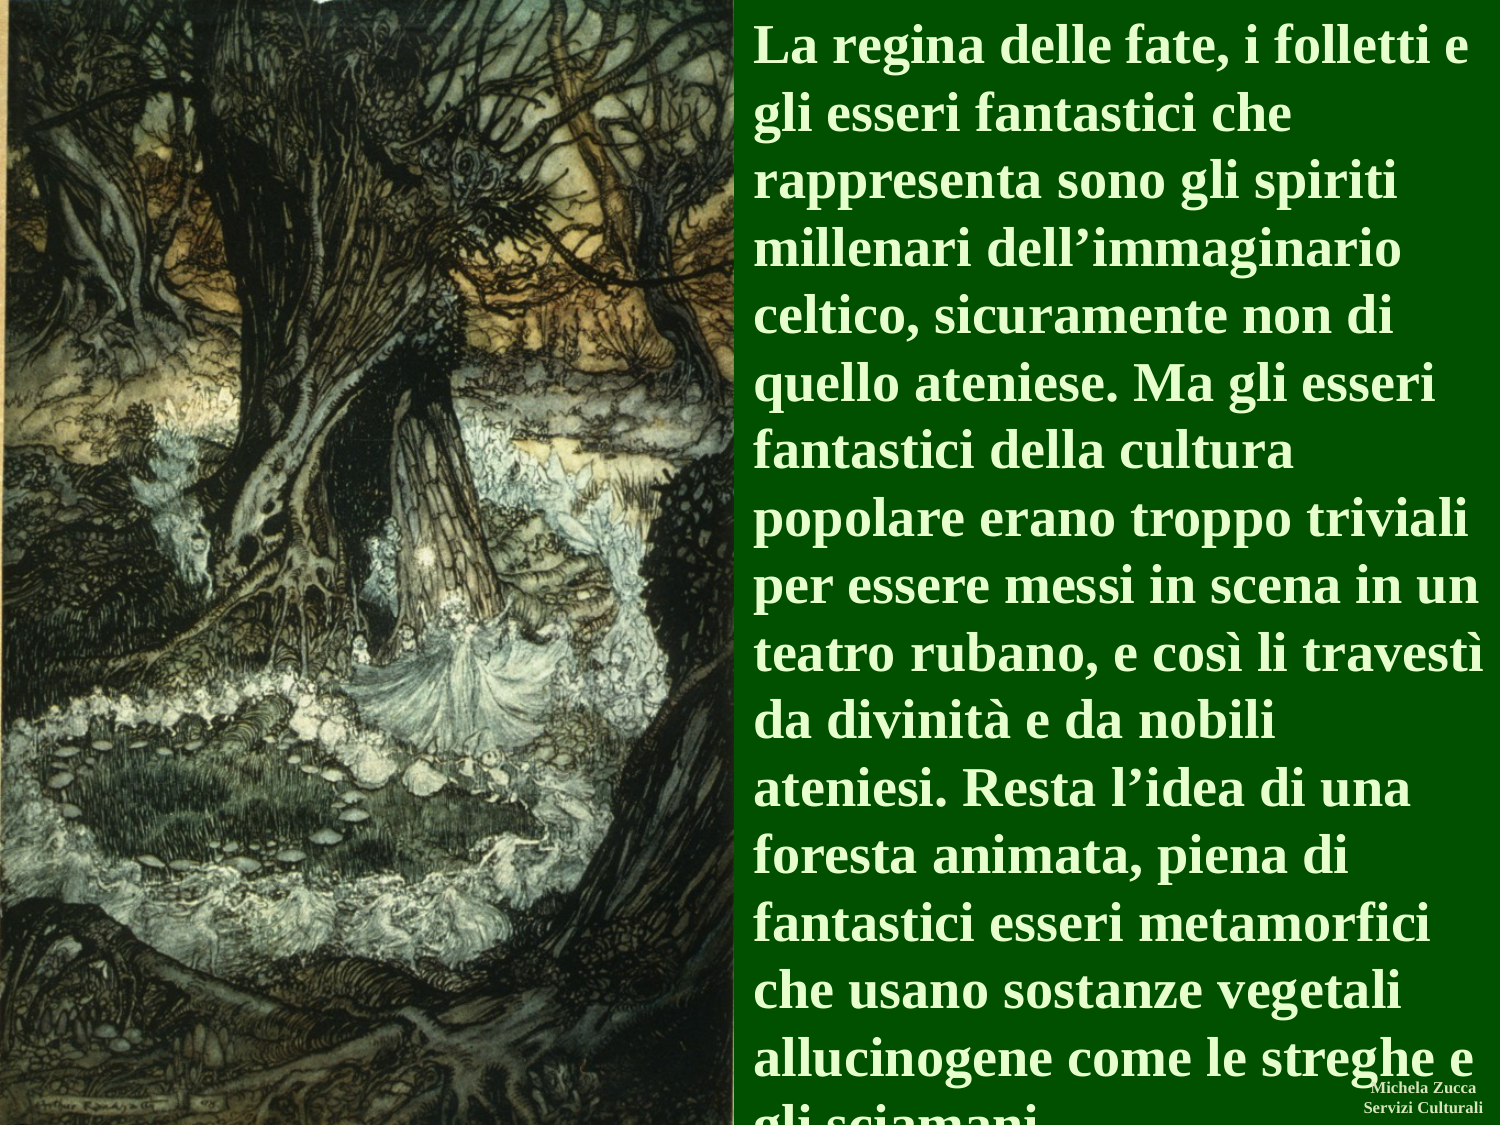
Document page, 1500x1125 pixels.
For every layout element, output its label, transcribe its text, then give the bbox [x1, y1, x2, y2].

text_box Michela Zucca Servizi Culturali [1347, 1069, 1500, 1125]
list La regina delle fate, i folletti e gli esseri fantastici che rappresenta sono gli spiriti millenari dell’immaginario celtico, sicuramente non di quello ateniese. Ma gli esseri fantastici della cultura popolare erano troppo triviali per essere messi in scena in un teatro rubano, e così li travestì da divinità e da nobili ateniesi. Resta l’idea di una foresta animata, piena di fantastici esseri metamorfici che usano sostanze vegetali allucinogene come le streghe e gli sciamani. [738, 0, 1500, 1125]
picture [0, 0, 735, 1125]
